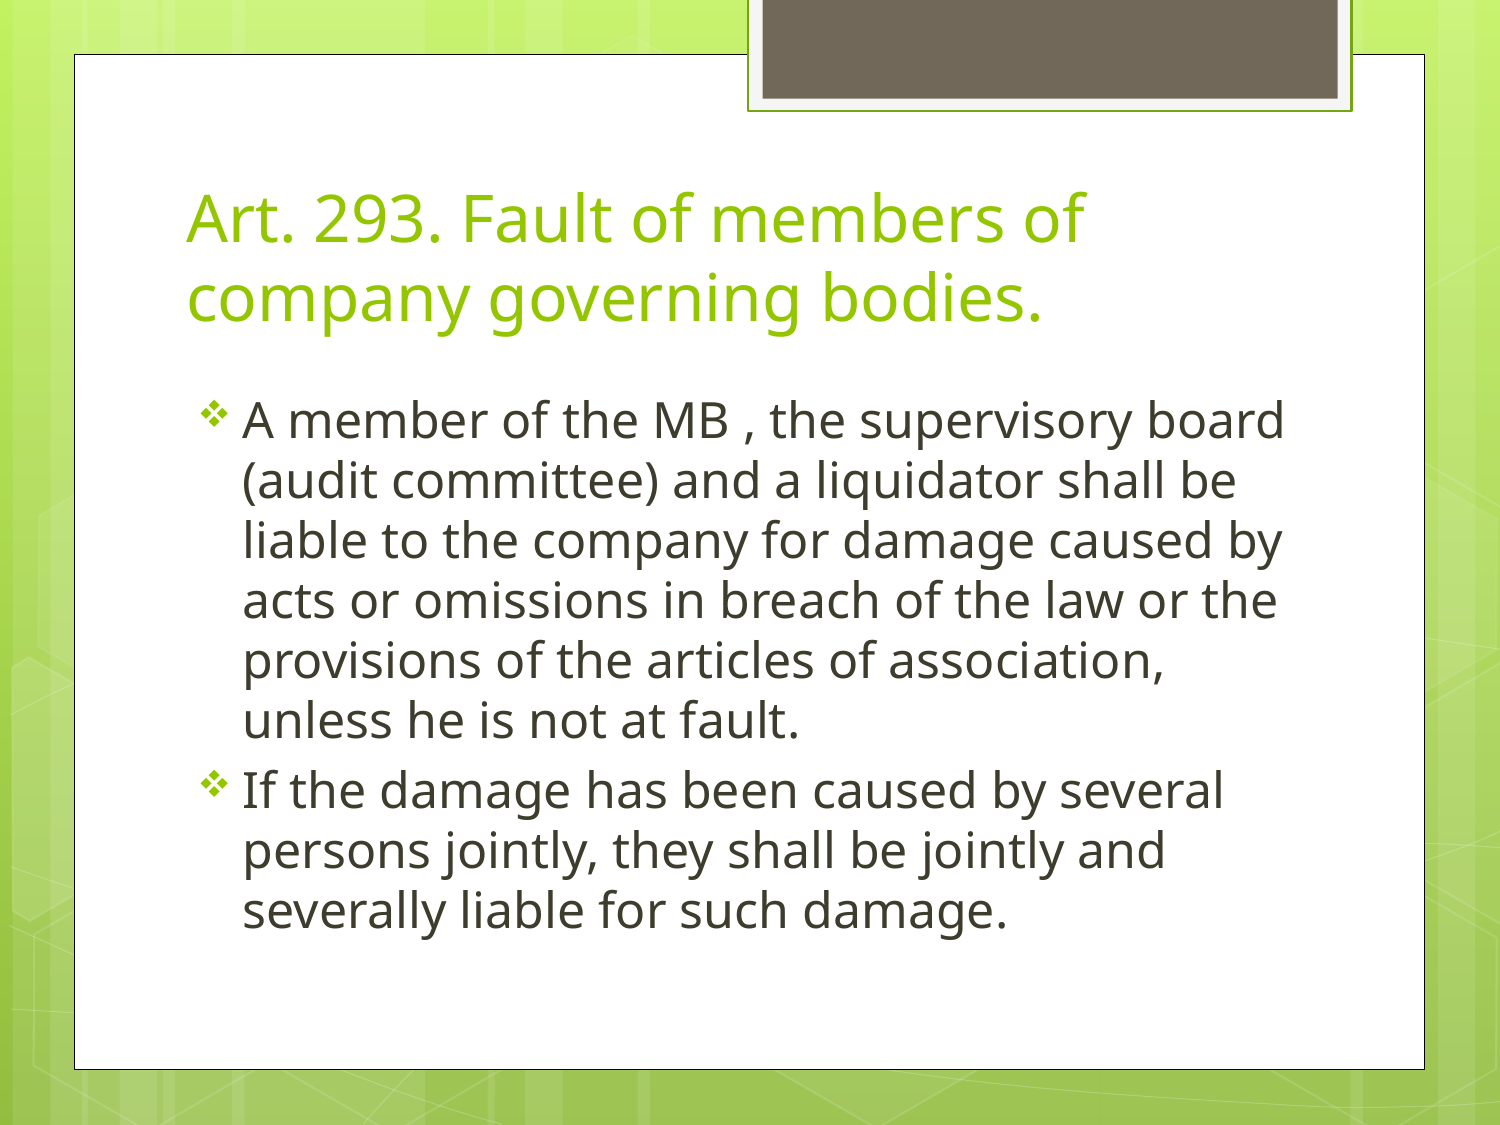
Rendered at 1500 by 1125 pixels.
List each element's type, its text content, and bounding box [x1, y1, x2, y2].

list A member of the MB , the supervisory board (audit committee) and a liquidator shall be liable to the company for damage caused by acts or omissions in breach of the law or the provisions of the articles of association, unless he is not at fault. If the damage has been caused by several persons jointly, they shall be jointly and severally liable for such damage. [171, 381, 1341, 1035]
title Art. 293. Fault of members of company governing bodies. [171, 168, 1353, 421]
